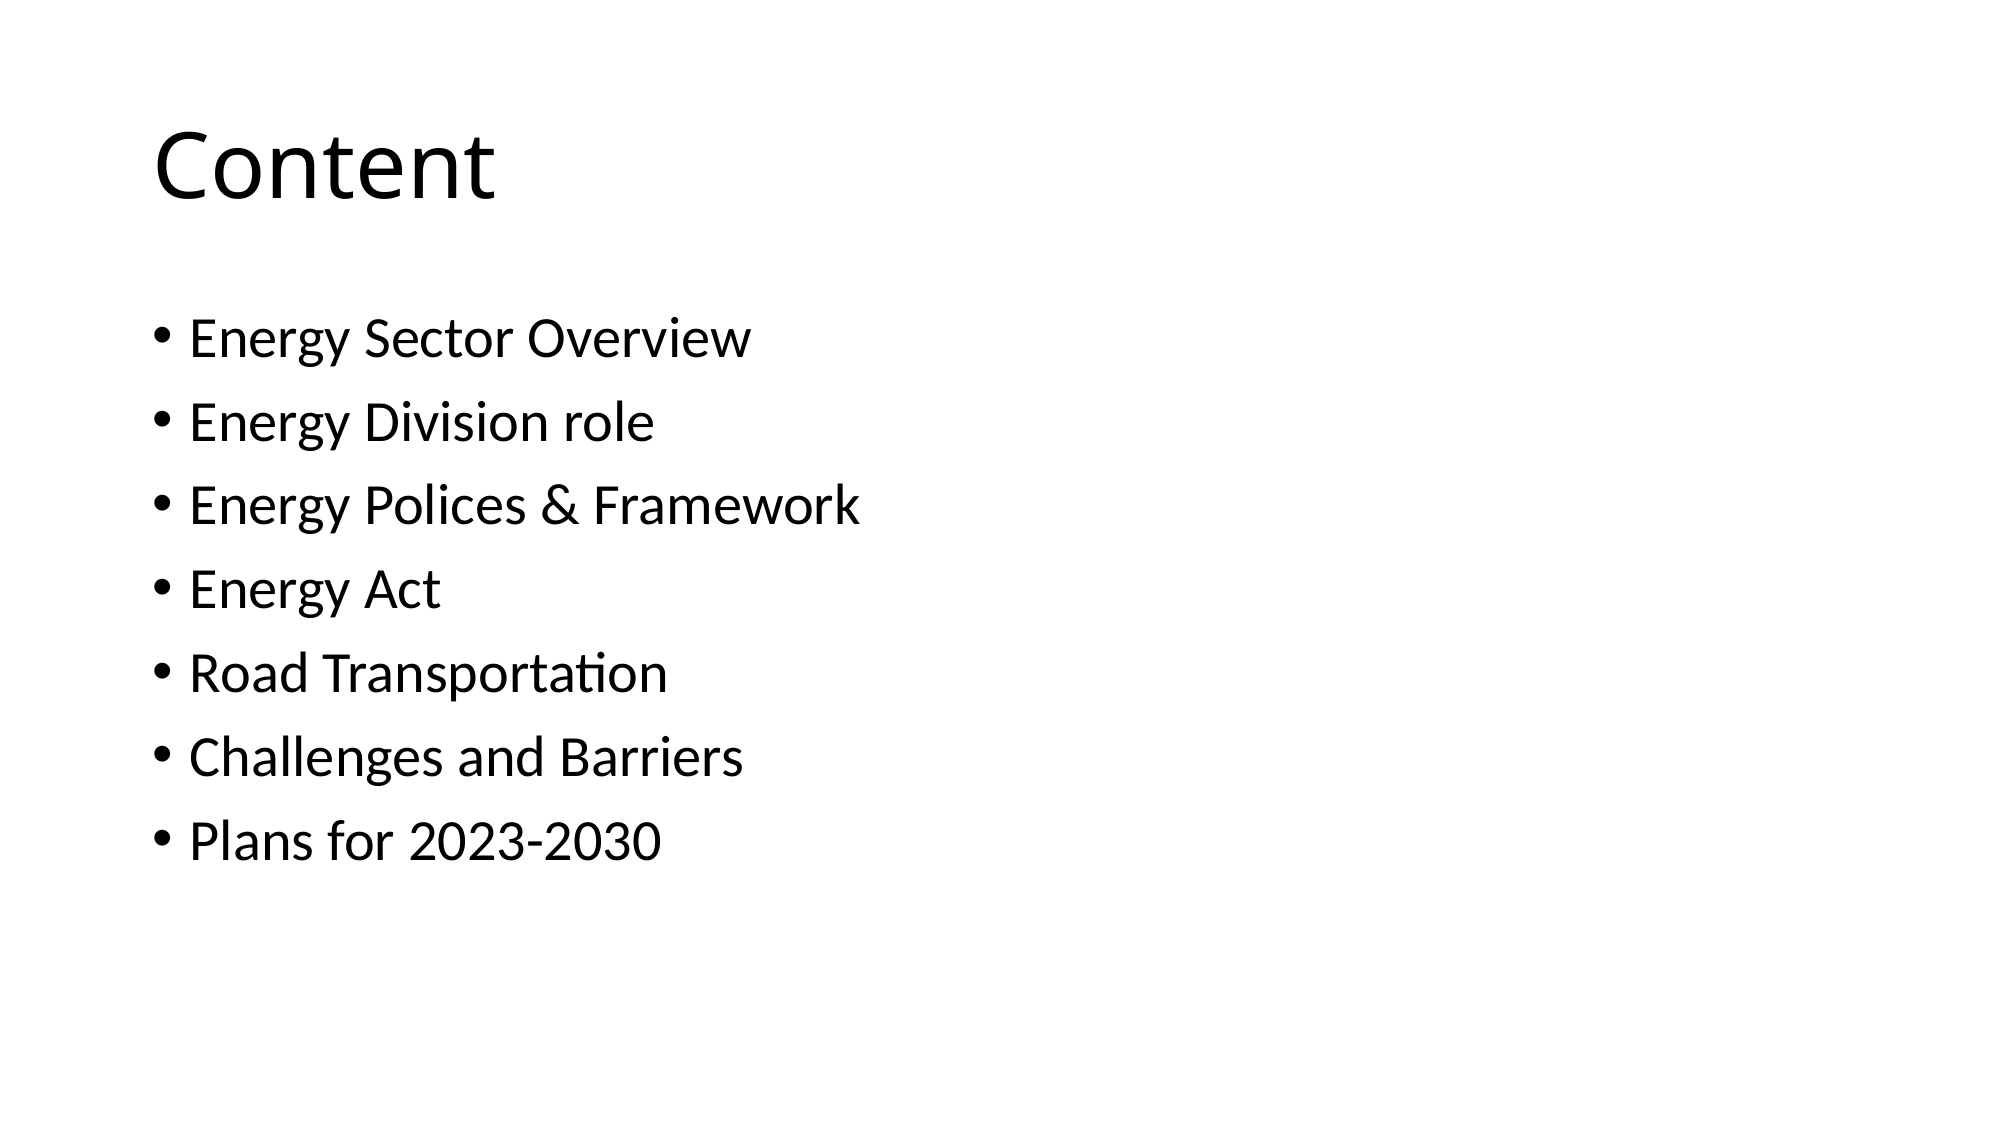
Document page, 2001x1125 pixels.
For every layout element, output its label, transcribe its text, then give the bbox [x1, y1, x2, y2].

list Energy Sector Overview Energy Division role Energy Polices & Framework Energy Act Road Transportation Challenges and Barriers Plans for 2023-2030 [137, 299, 1863, 1014]
title Content [137, 59, 1863, 278]
